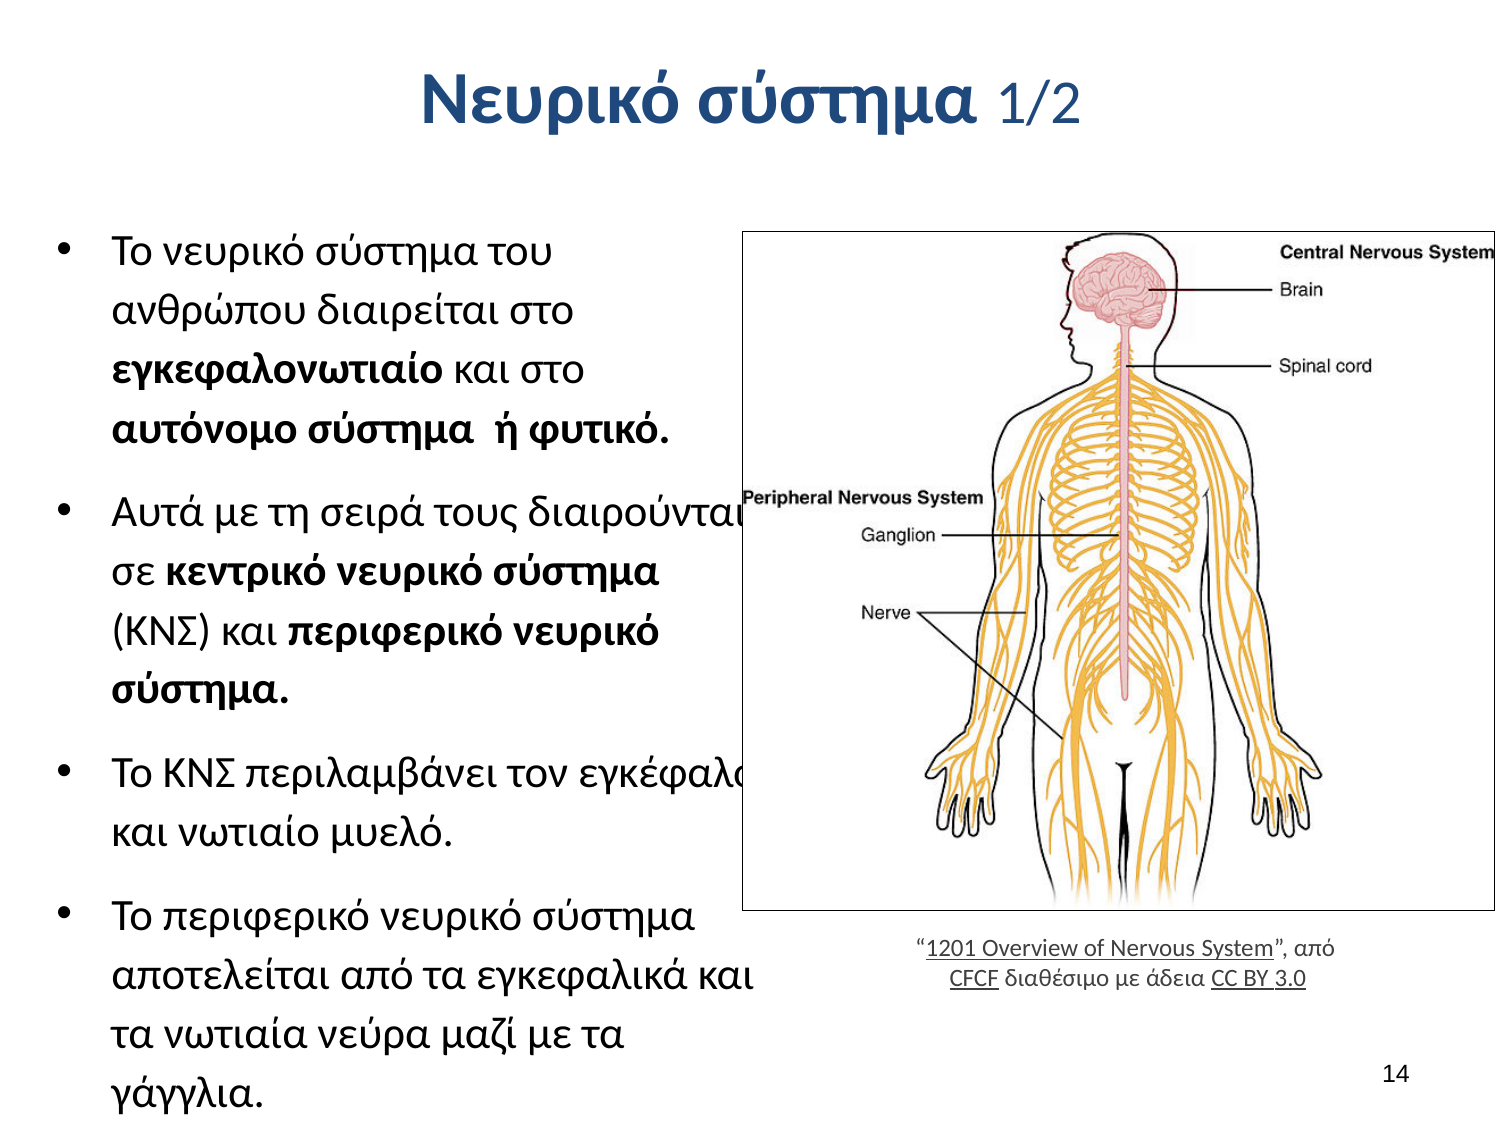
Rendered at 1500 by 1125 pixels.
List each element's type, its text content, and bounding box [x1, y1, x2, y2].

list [742, 231, 1495, 912]
text_box “1201 Overview of Nervous System”, από CFCF διαθέσιμο με άδεια CC BY 3.0 [879, 924, 1376, 1000]
list Το νευρικό σύστημα του ανθρώπου διαιρείται στο εγκεφαλονωτιαίο και στο αυτόνομο σύστημα ή φυτικό. Αυτά με τη σειρά τους διαιρούνται σε κεντρικό νευρικό σύστημα (ΚΝΣ) και περιφερικό νευρικό σύστημα. Το ΚΝΣ περιλαμβάνει τον εγκέφαλο και νωτιαίο μυελό. Το περιφερικό νευρικό σύστημα αποτελείται από τα εγκεφαλικά και τα νωτιαία νεύρα μαζί με τα γάγγλια. [41, 208, 774, 1125]
title Νευρικό σύστημα 1/2 [76, 19, 1427, 169]
slide_number 13 [1074, 1042, 1425, 1103]
